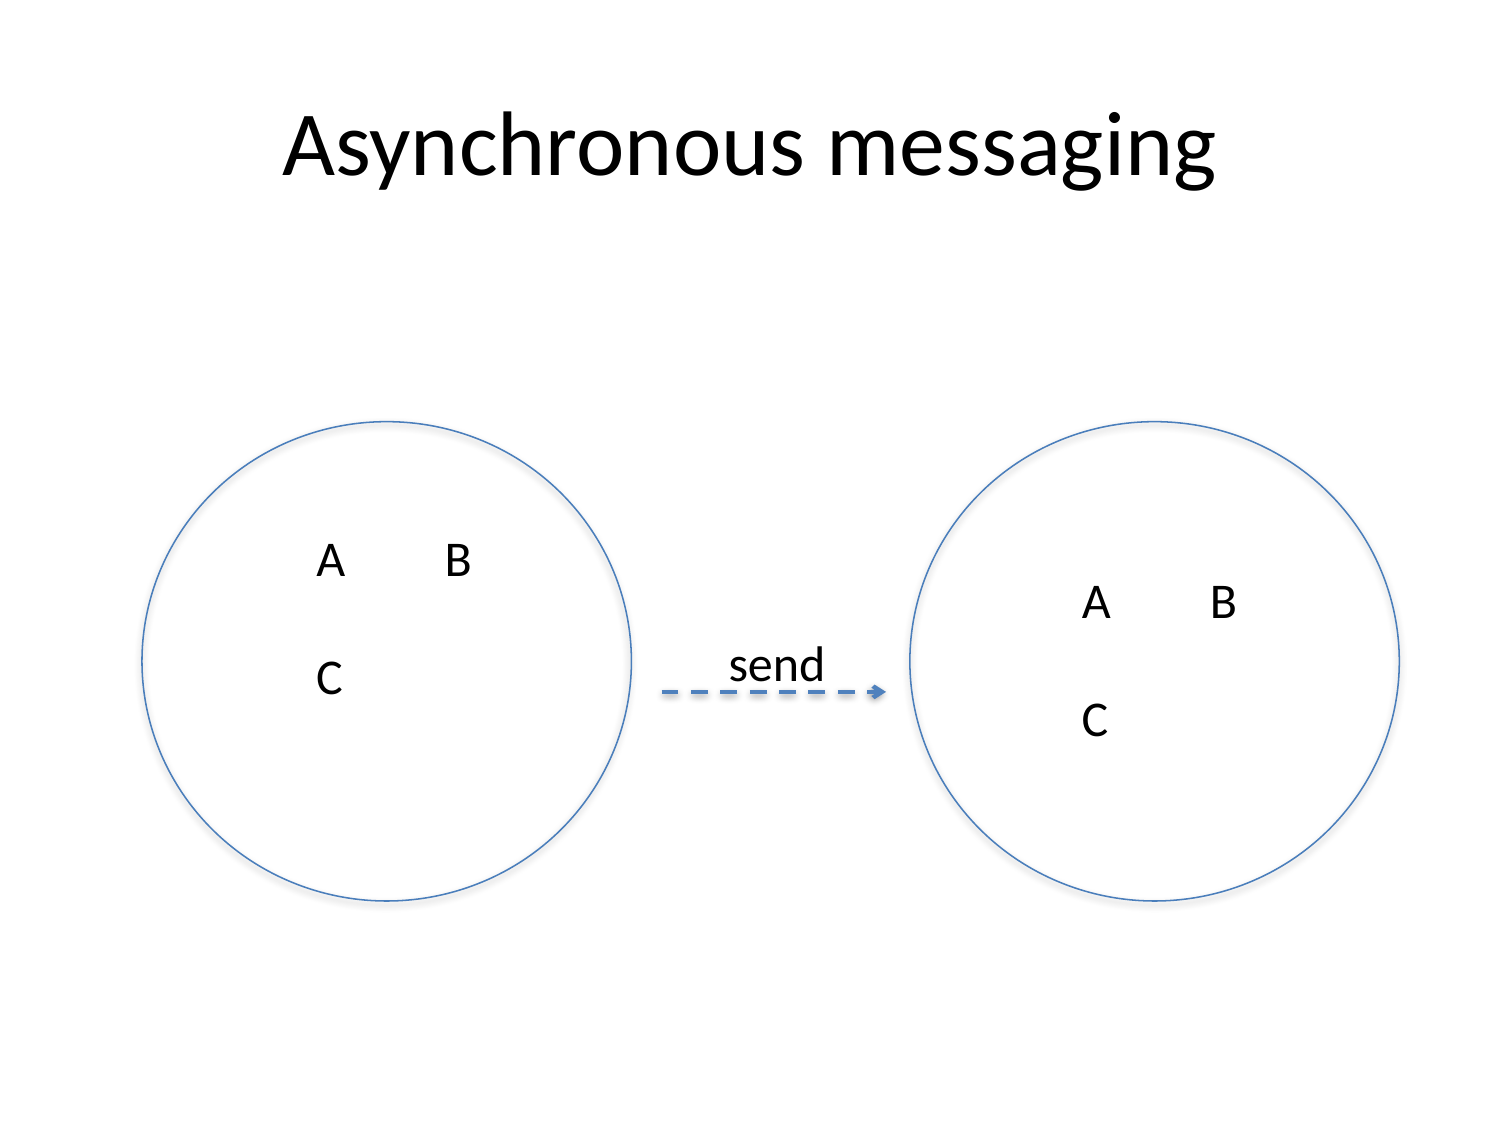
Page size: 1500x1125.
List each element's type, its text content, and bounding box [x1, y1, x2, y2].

text_box B [429, 519, 487, 595]
text_box B [1195, 561, 1253, 637]
text_box A [301, 519, 361, 595]
text_box C [1066, 678, 1124, 754]
text_box send [713, 623, 841, 691]
title Asynchronous messaging [75, 45, 1425, 233]
text_box A [1067, 561, 1126, 637]
text_box [141, 420, 633, 902]
text_box C [301, 637, 358, 712]
text_box [909, 420, 1401, 902]
